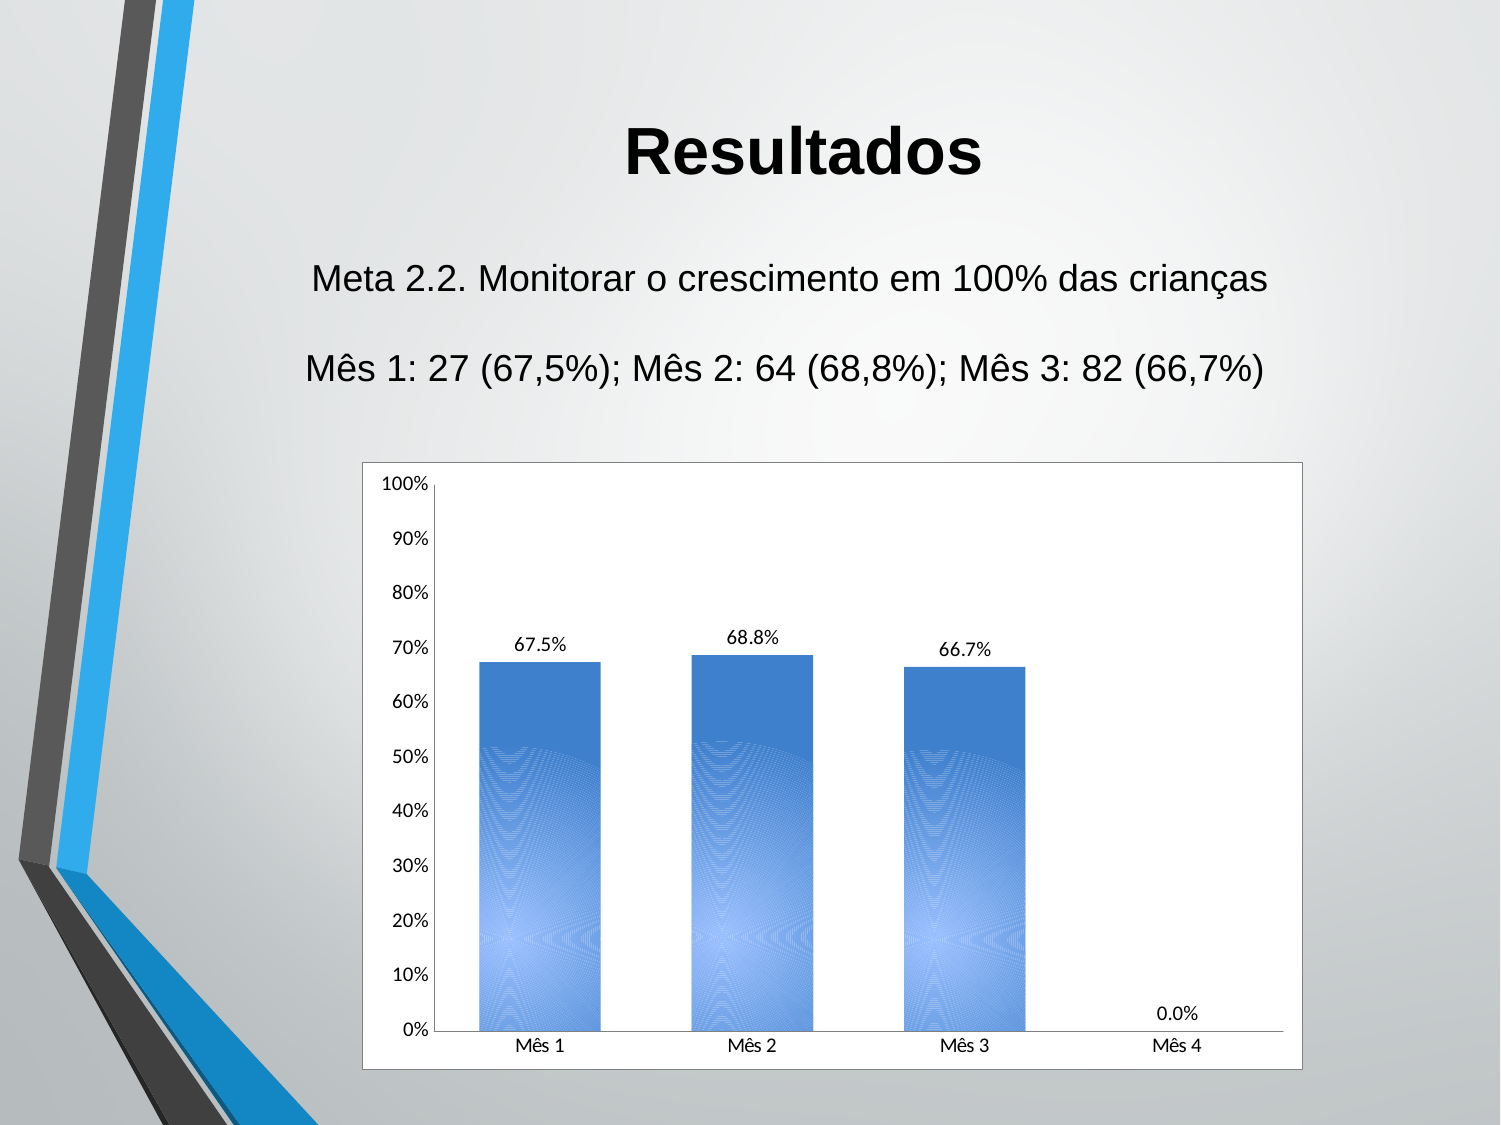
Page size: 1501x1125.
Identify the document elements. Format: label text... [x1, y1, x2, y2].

chart [361, 462, 1303, 1070]
text_box Resultados [389, 100, 1219, 195]
title Meta 2.2. Monitorar o crescimento em 100% das crianças Mês 1: 27 (67,5%); Mês 2: 64 (68,8%); Mês 3: 82 (66,7%) [173, 199, 1407, 488]
